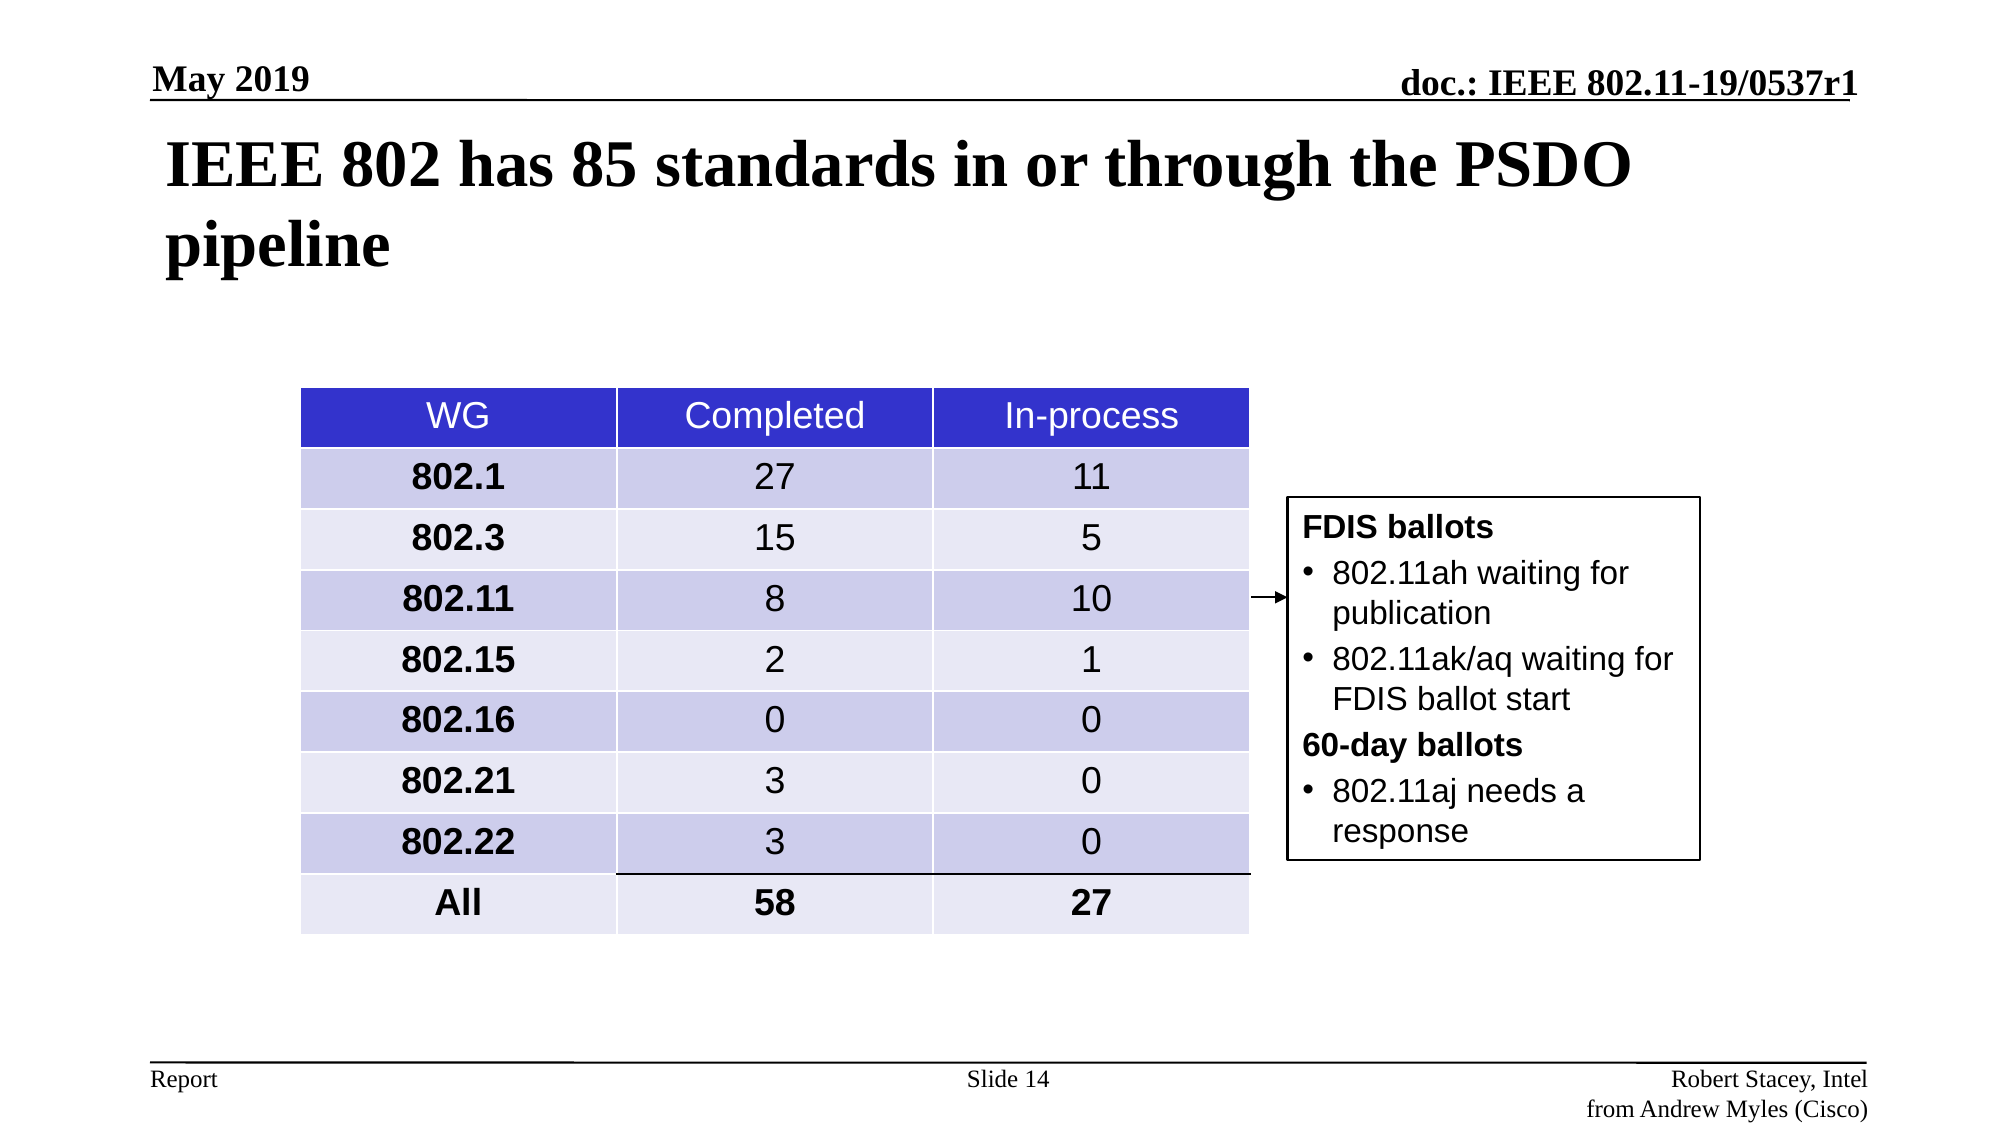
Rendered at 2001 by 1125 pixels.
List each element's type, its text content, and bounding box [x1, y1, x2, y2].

table_cell 15 [618, 510, 932, 569]
table_cell 0 [934, 692, 1249, 751]
table_cell 3 [618, 814, 932, 873]
table_cell 27 [618, 449, 932, 508]
table_header WG [301, 388, 616, 447]
table_cell 802.1 [301, 449, 616, 508]
text_box FDIS ballots 802.11ah waiting for publication 802.11ak/aq waiting for FDIS ballot start 60-day ballots 802.11aj needs a response [1287, 497, 1700, 860]
table_cell 802.16 [301, 692, 616, 751]
table_cell 3 [618, 753, 932, 812]
table_cell 0 [934, 814, 1249, 873]
table_cell 802.11 [301, 571, 616, 630]
slide_number Slide 14 [950, 1061, 1067, 1123]
table_header In-process [934, 388, 1249, 447]
table_cell 5 [934, 510, 1249, 569]
table_cell 802.21 [301, 753, 616, 812]
table_cell All [301, 875, 616, 934]
table_cell 2 [618, 631, 932, 690]
table_cell 802.15 [301, 631, 616, 690]
table_header Completed [618, 388, 932, 447]
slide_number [152, 54, 563, 100]
table_cell 802.3 [301, 510, 616, 569]
title IEEE 802 has 85 standards in or through the PSDO pipeline [149, 112, 1850, 288]
table_cell 58 [618, 875, 932, 934]
footer Robert Stacey, Intel from Andrew Myles (Cisco) [1171, 1061, 1869, 1093]
table_cell 11 [934, 449, 1249, 508]
table_cell 802.22 [301, 814, 616, 873]
table_cell 8 [618, 571, 932, 630]
table_cell 27 [934, 875, 1249, 934]
table_cell 0 [618, 692, 932, 751]
table_cell 10 [934, 571, 1249, 630]
table_cell 0 [934, 753, 1249, 812]
table_cell 1 [934, 631, 1249, 690]
